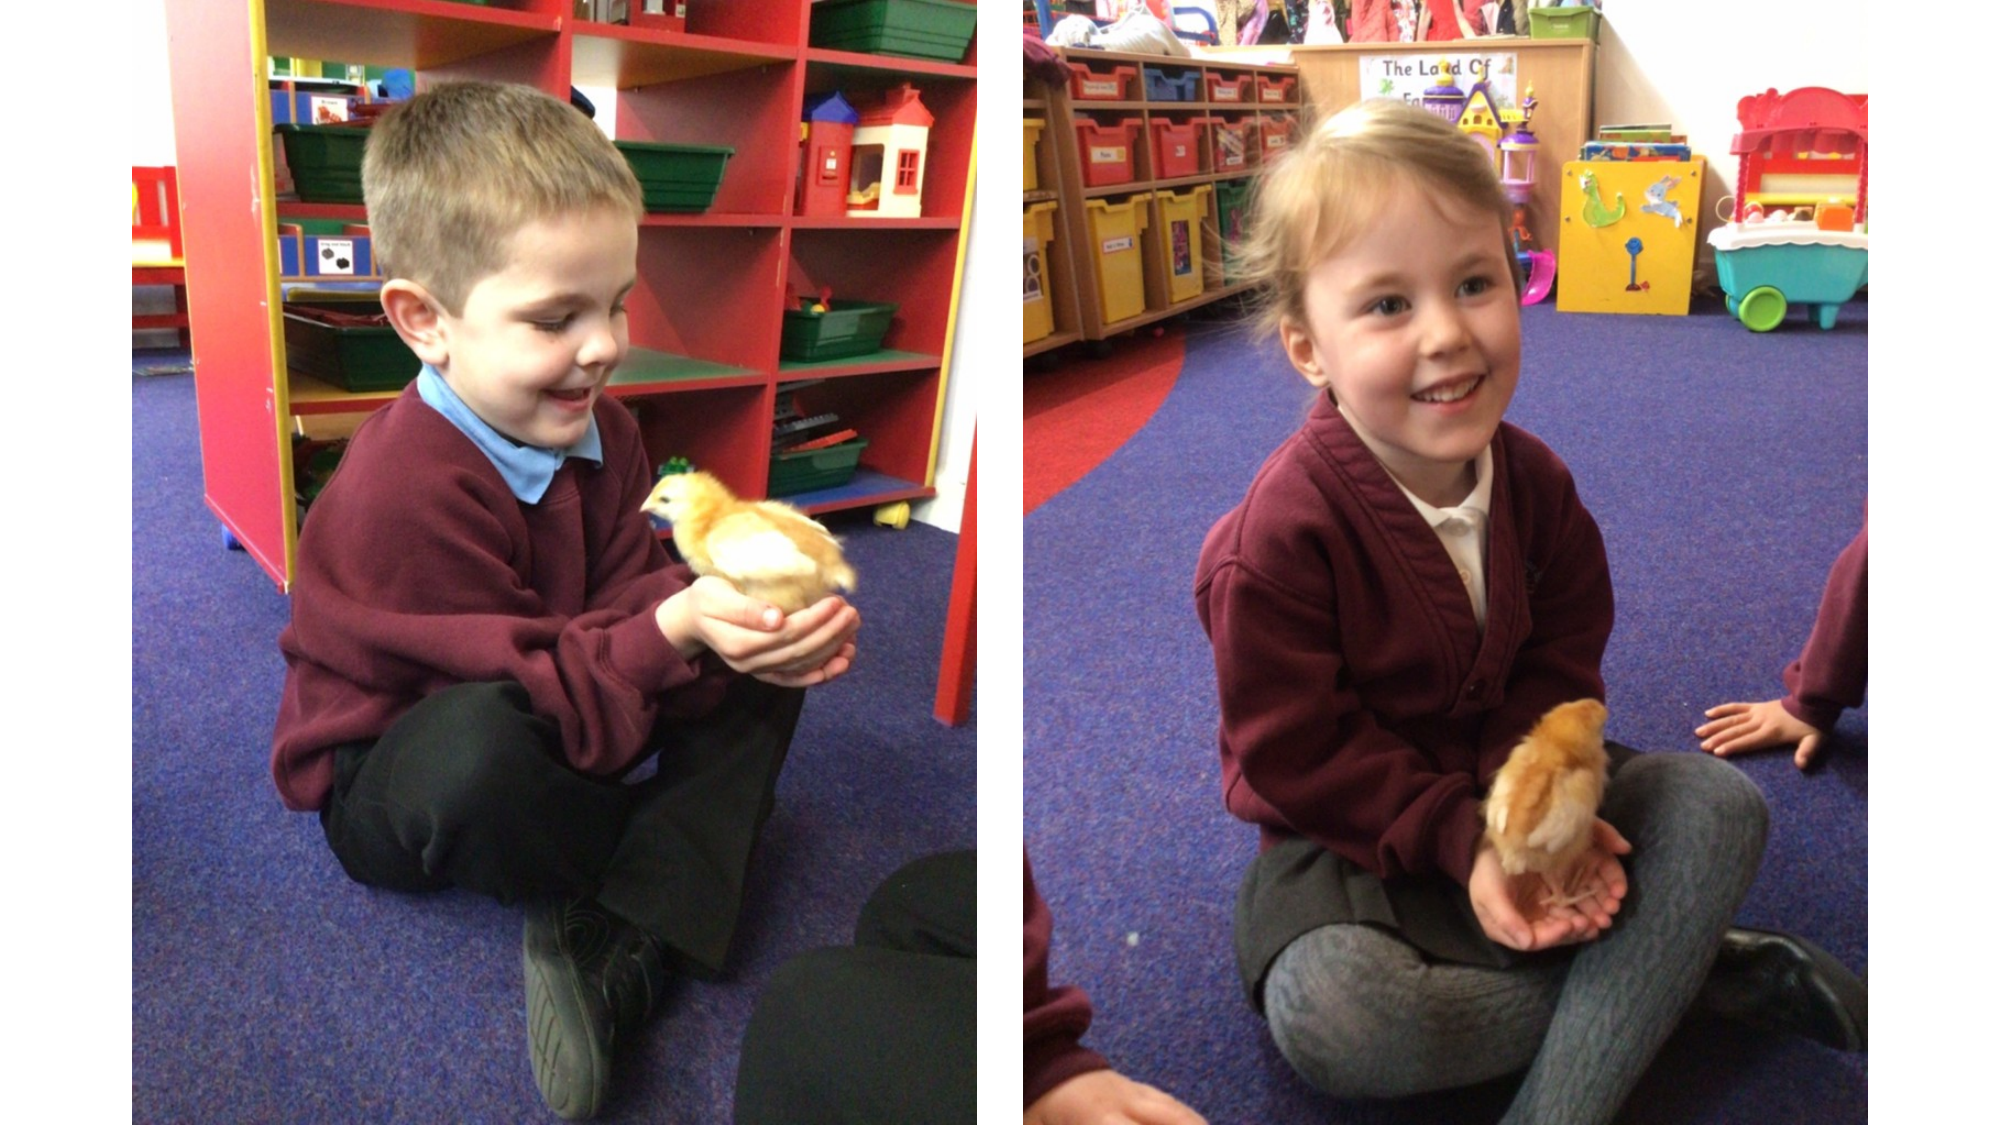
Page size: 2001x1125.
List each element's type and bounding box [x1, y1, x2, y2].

picture [132, 0, 977, 1125]
picture [1023, 0, 1868, 1125]
